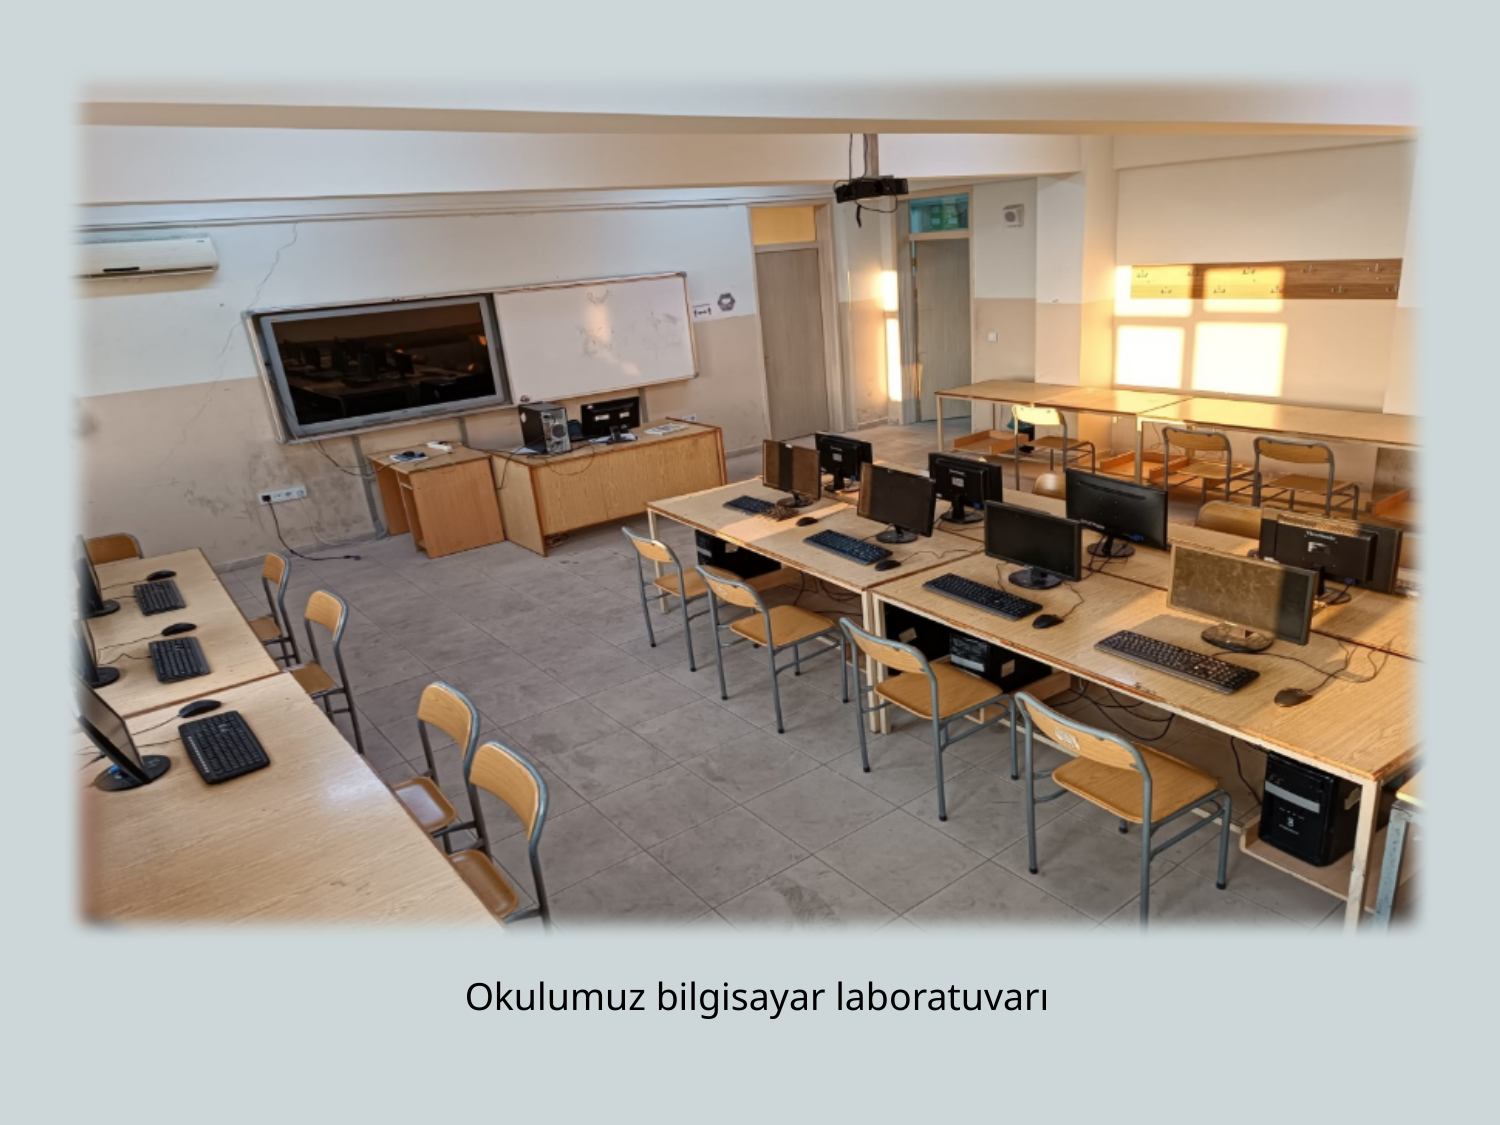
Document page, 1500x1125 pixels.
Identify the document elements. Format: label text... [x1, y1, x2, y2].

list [64, 66, 1431, 941]
text_box Okulumuz bilgisayar laboratuvarı [83, 965, 1431, 1026]
